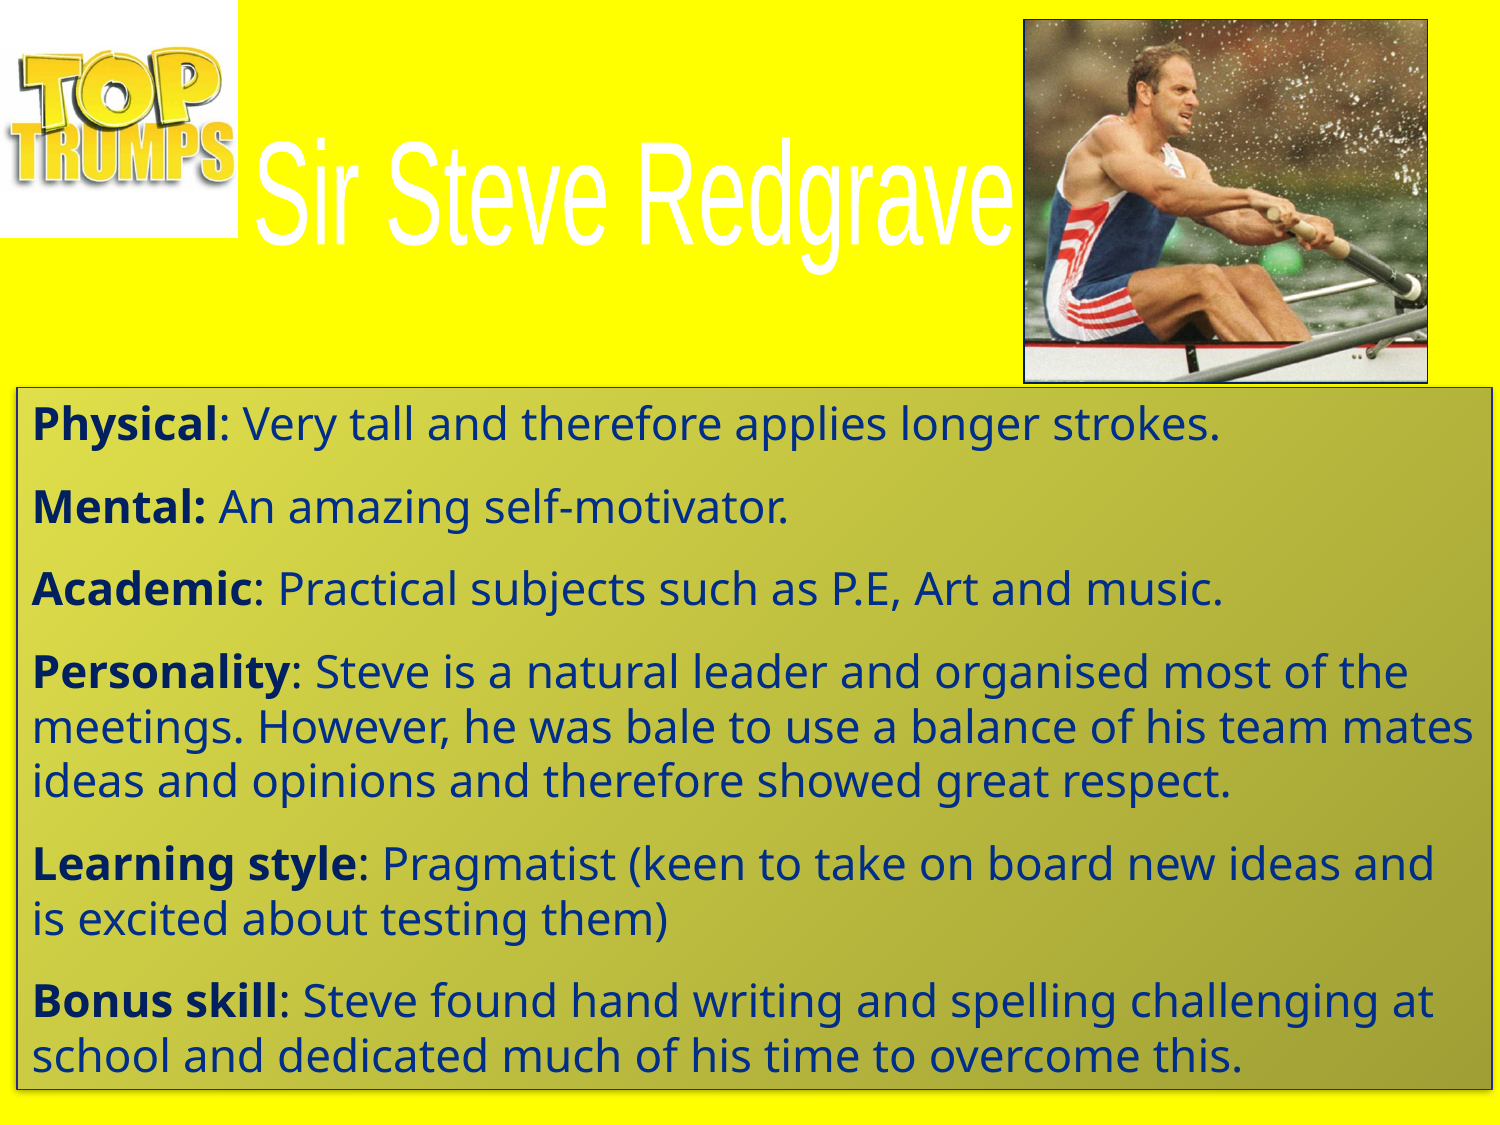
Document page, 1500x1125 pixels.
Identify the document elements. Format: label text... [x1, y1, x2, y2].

picture [0, 0, 238, 238]
text_box Physical: Very tall and therefore applies longer strokes. Mental: An amazing self-motivator. Academic: Practical subjects such as P.E, Art and music. Personality: Steve is a natural leader and organised most of the meetings. However, he was bale to use a balance of his team mates ideas and opinions and therefore showed great respect. Learning style: Pragmatist (keen to take on board new ideas and is excited about testing them) Bonus skill: Steve found hand writing and spelling challenging at school and dedicated much of his time to overcome this. [16, 387, 1493, 1090]
picture [1024, 20, 1427, 383]
